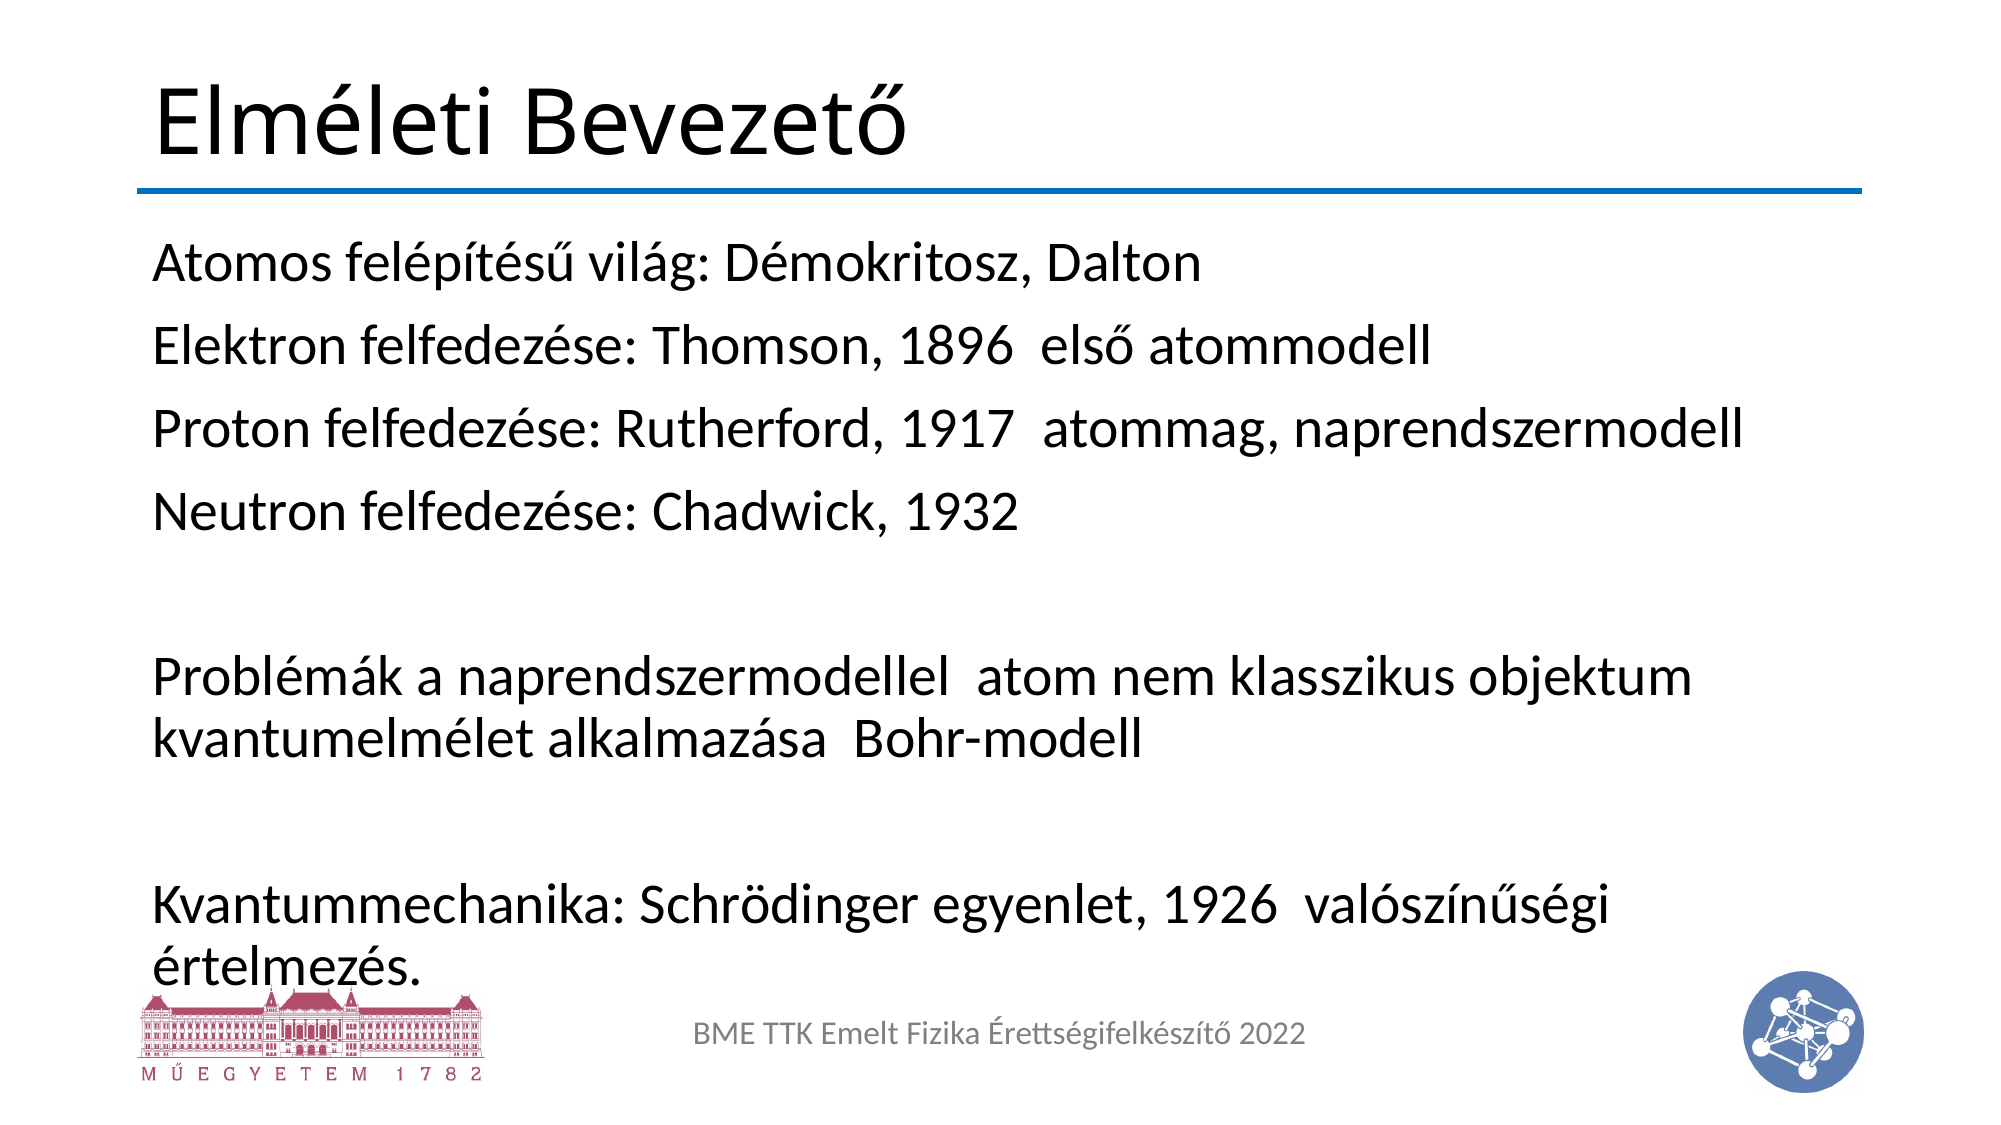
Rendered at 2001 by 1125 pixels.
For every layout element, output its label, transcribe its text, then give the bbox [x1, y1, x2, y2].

title Elméleti Bevezető [137, 59, 1863, 190]
